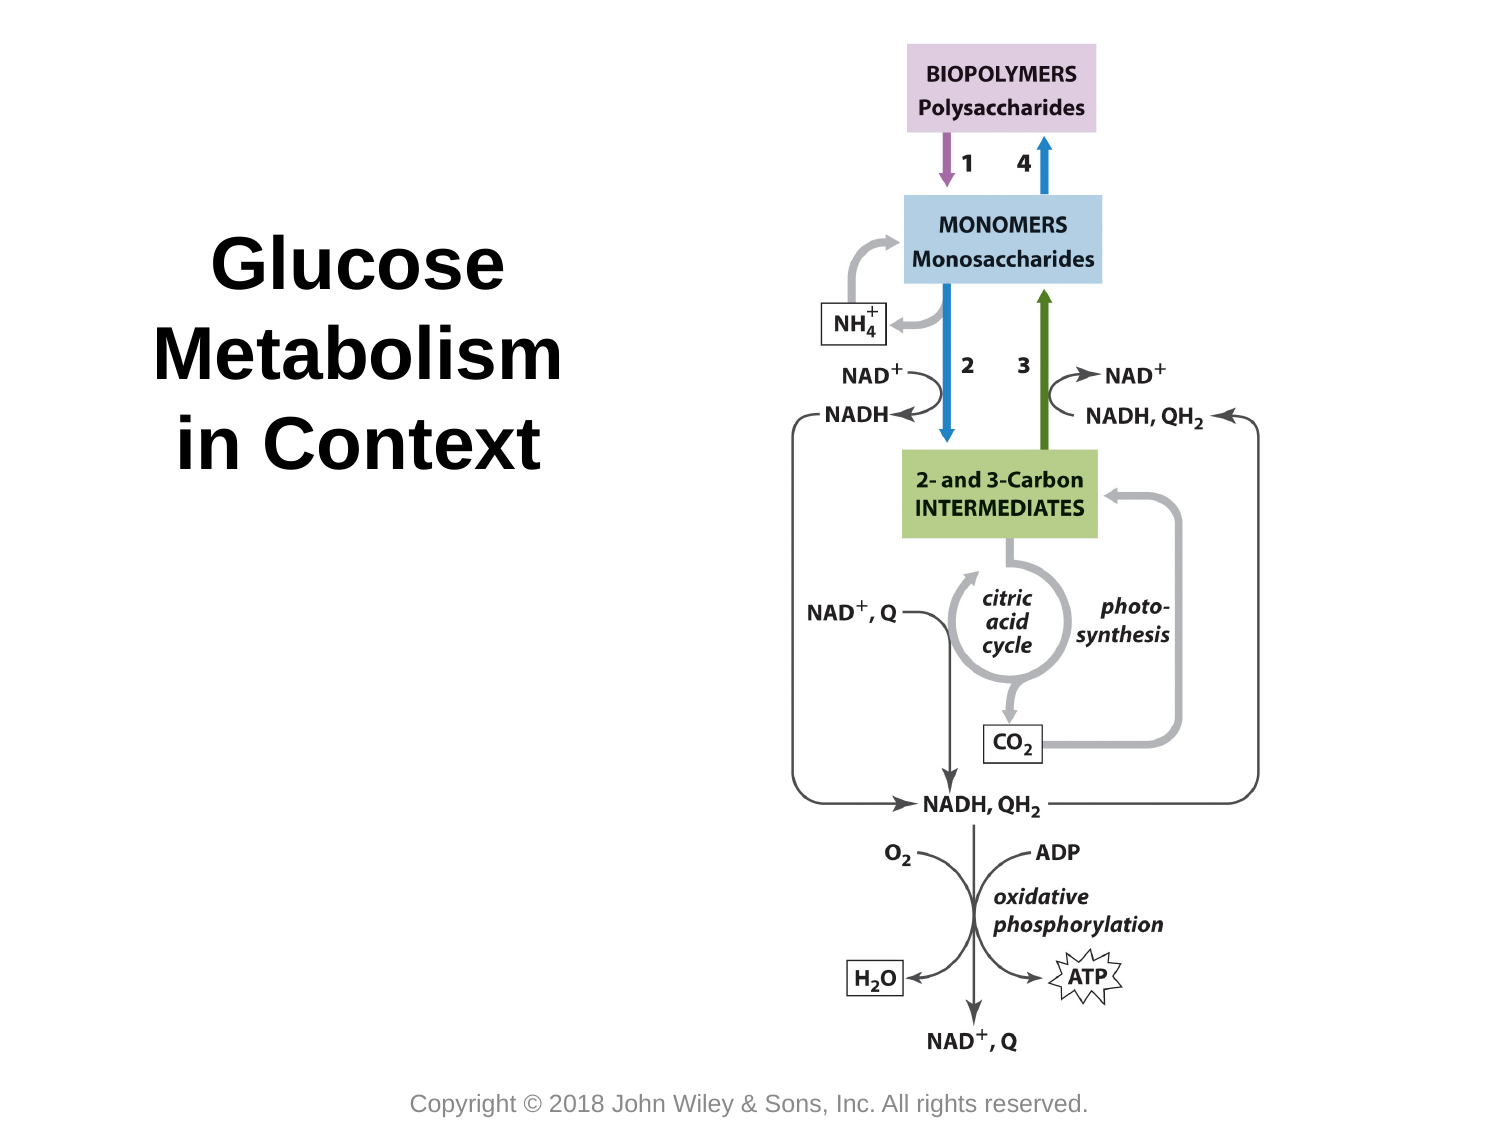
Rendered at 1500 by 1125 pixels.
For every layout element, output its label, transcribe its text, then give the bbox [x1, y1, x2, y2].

picture [782, 37, 1264, 1057]
title Glucose Metabolism in Context [23, 155, 694, 543]
footer Copyright © 2018 John Wiley & Sons, Inc. All rights reserved. [252, 1065, 1248, 1125]
